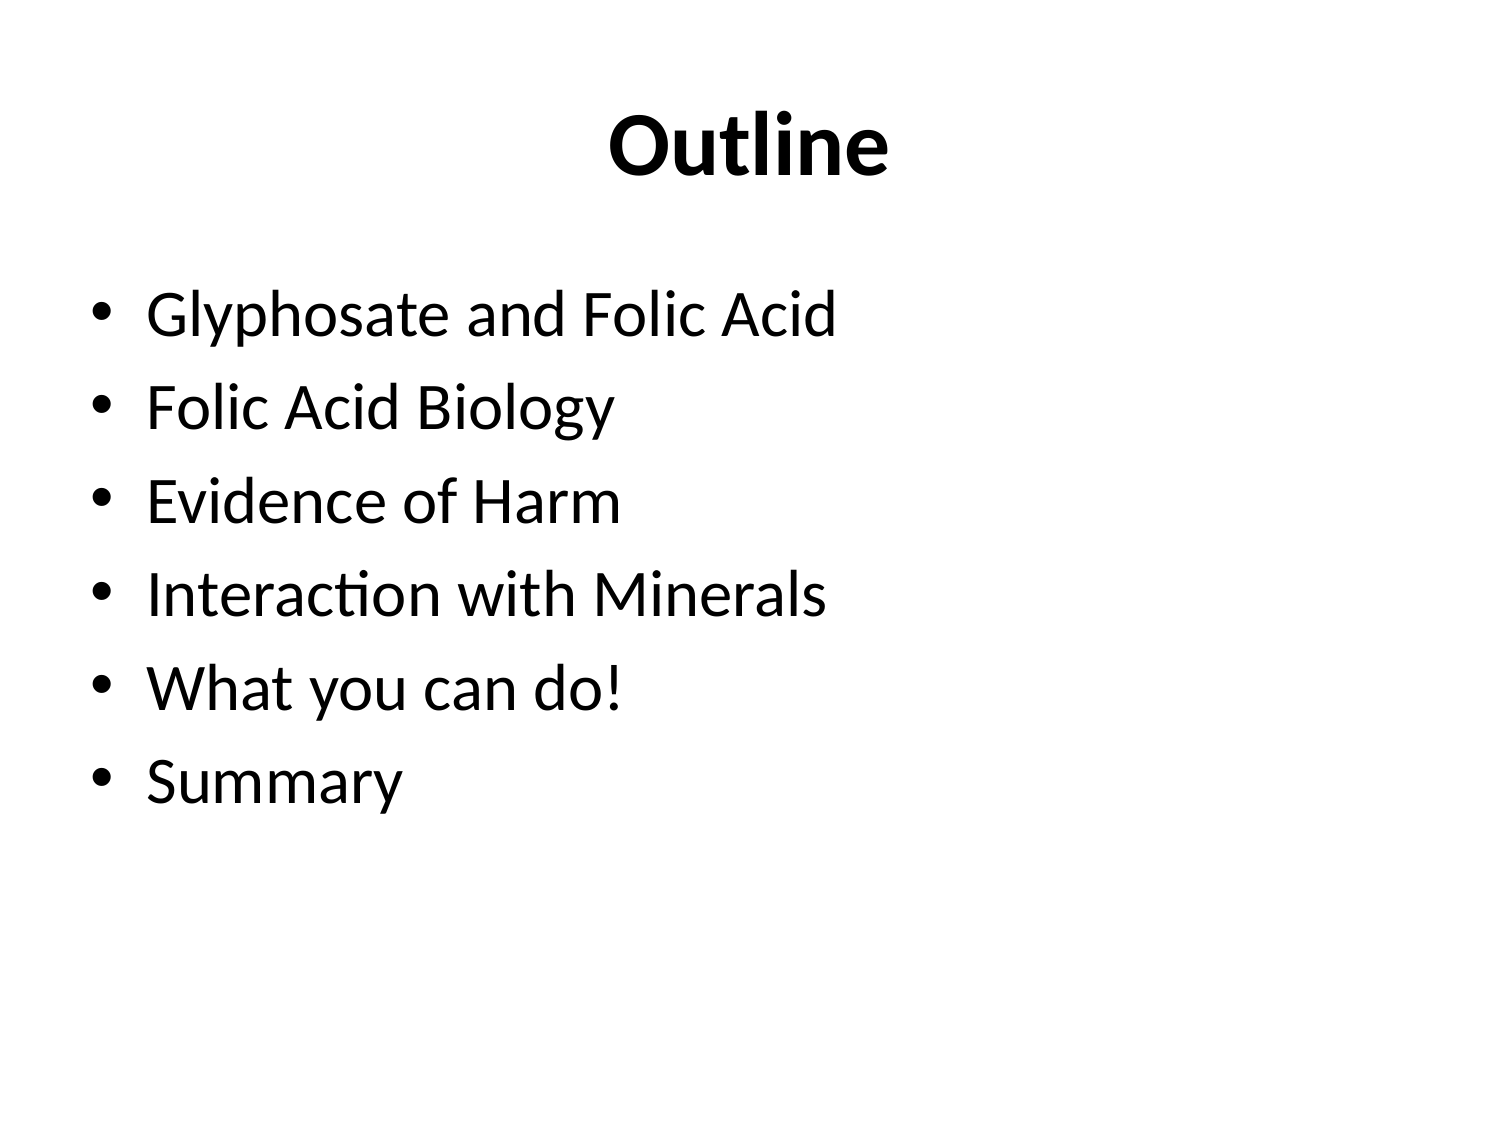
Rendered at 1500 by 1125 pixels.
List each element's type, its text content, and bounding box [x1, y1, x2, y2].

title Outline [75, 45, 1425, 233]
list Glyphosate and Folic Acid Folic Acid Biology Evidence of Harm Interaction with Minerals What you can do! Summary [75, 262, 1425, 1005]
